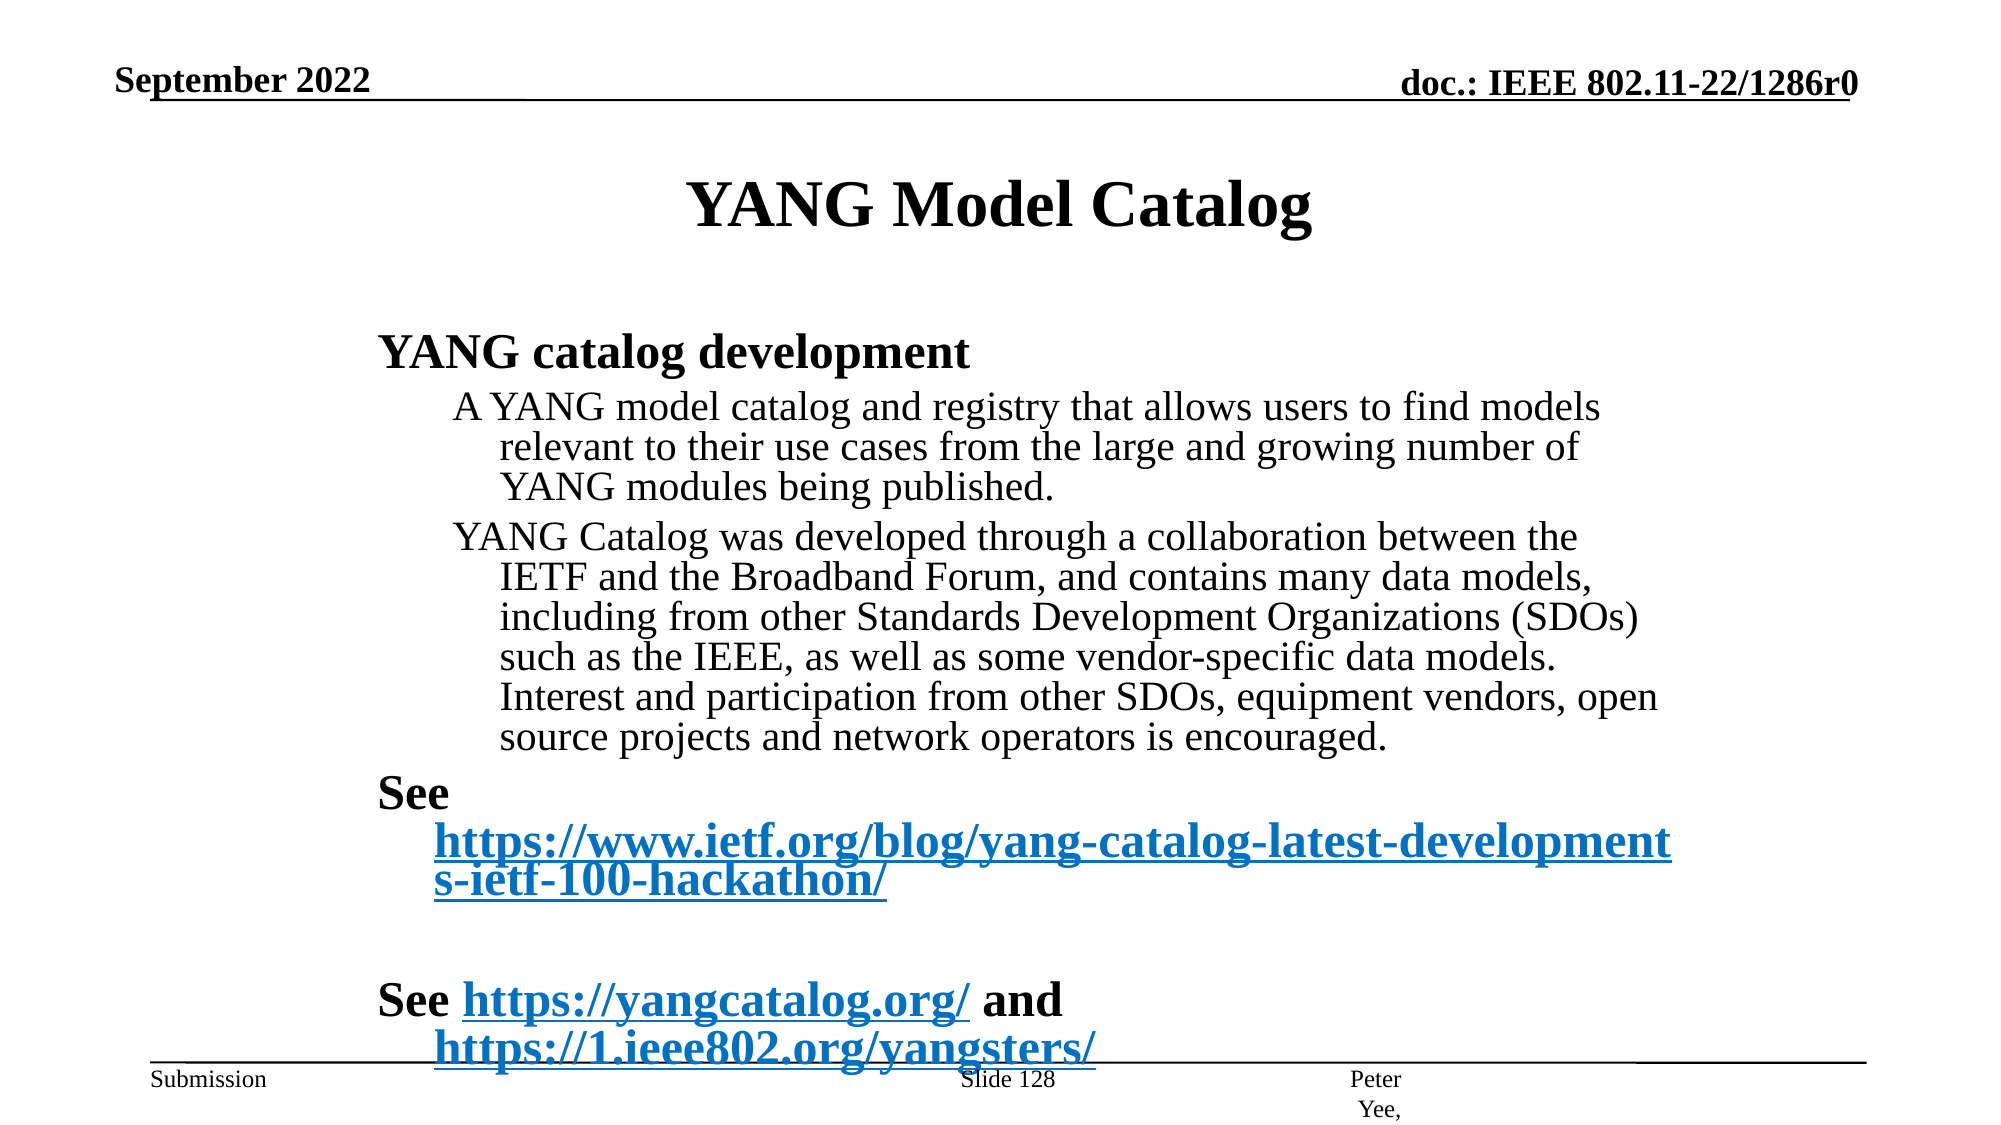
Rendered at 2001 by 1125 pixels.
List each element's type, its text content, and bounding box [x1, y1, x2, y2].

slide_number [114, 0, 426, 101]
footer Peter Yee, AKAYLA [1324, 1061, 1402, 1125]
list YANG catalog development A YANG model catalog and registry that allows users to find models relevant to their use cases from the large and growing number of YANG modules being published. YANG Catalog was developed through a collaboration between the IETF and the Broadband Forum, and contains many data models, including from other Standards Development Organizations (SDOs) such as the IEEE, as well as some vendor-specific data models. Interest and participation from other SDOs, equipment vendors, open source projects and network operators is encouraged. See https://www.ietf.org/blog/yang-catalog-latest-developments-ietf-100-hackathon/ See https://yangcatalog.org/ and https://1.ieee802.org/yangsters/ [362, 287, 1688, 1051]
title YANG Model Catalog [149, 112, 1850, 288]
slide_number Slide 128 [950, 1061, 1067, 1123]
